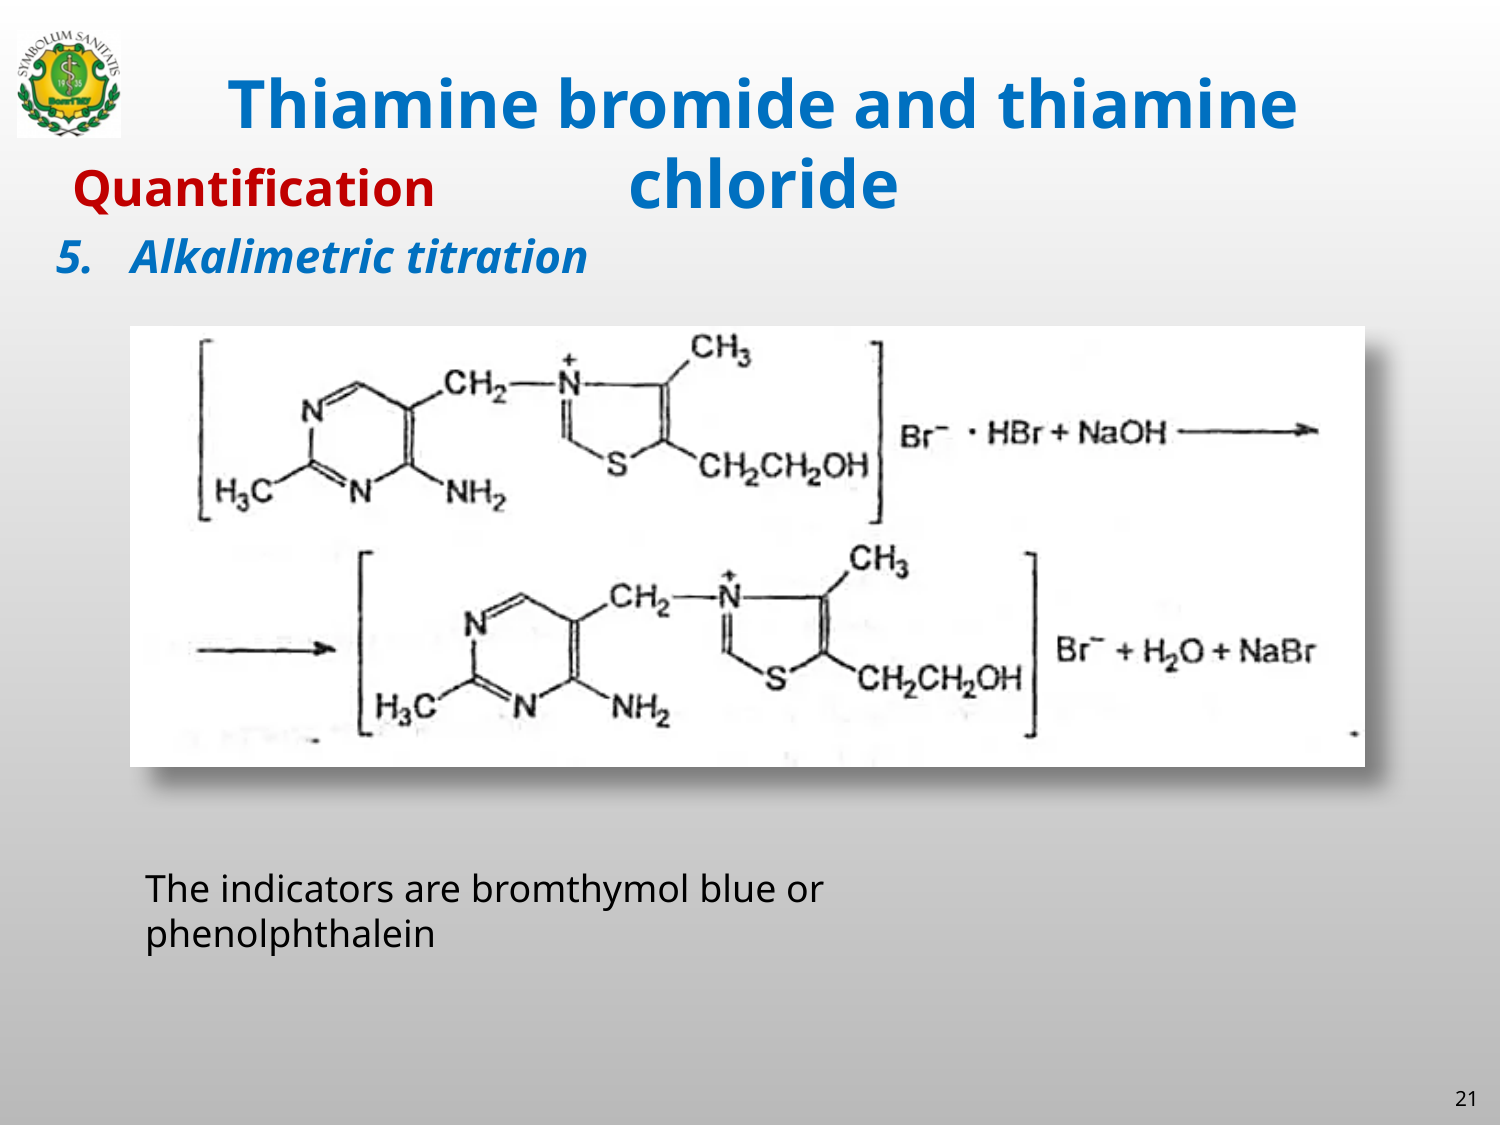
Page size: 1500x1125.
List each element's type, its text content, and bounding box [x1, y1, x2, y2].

slide_number 21 [1399, 1069, 1494, 1125]
picture [17, 30, 121, 139]
text_box The indicators are bromthymol blue or phenolphthalein [130, 858, 1125, 963]
text_box Quantification [57, 148, 451, 219]
picture [130, 326, 1365, 768]
text_box Alkalimetric titration [41, 219, 1176, 290]
text_box Thiamine bromide and thiamine chloride [116, 54, 1459, 230]
